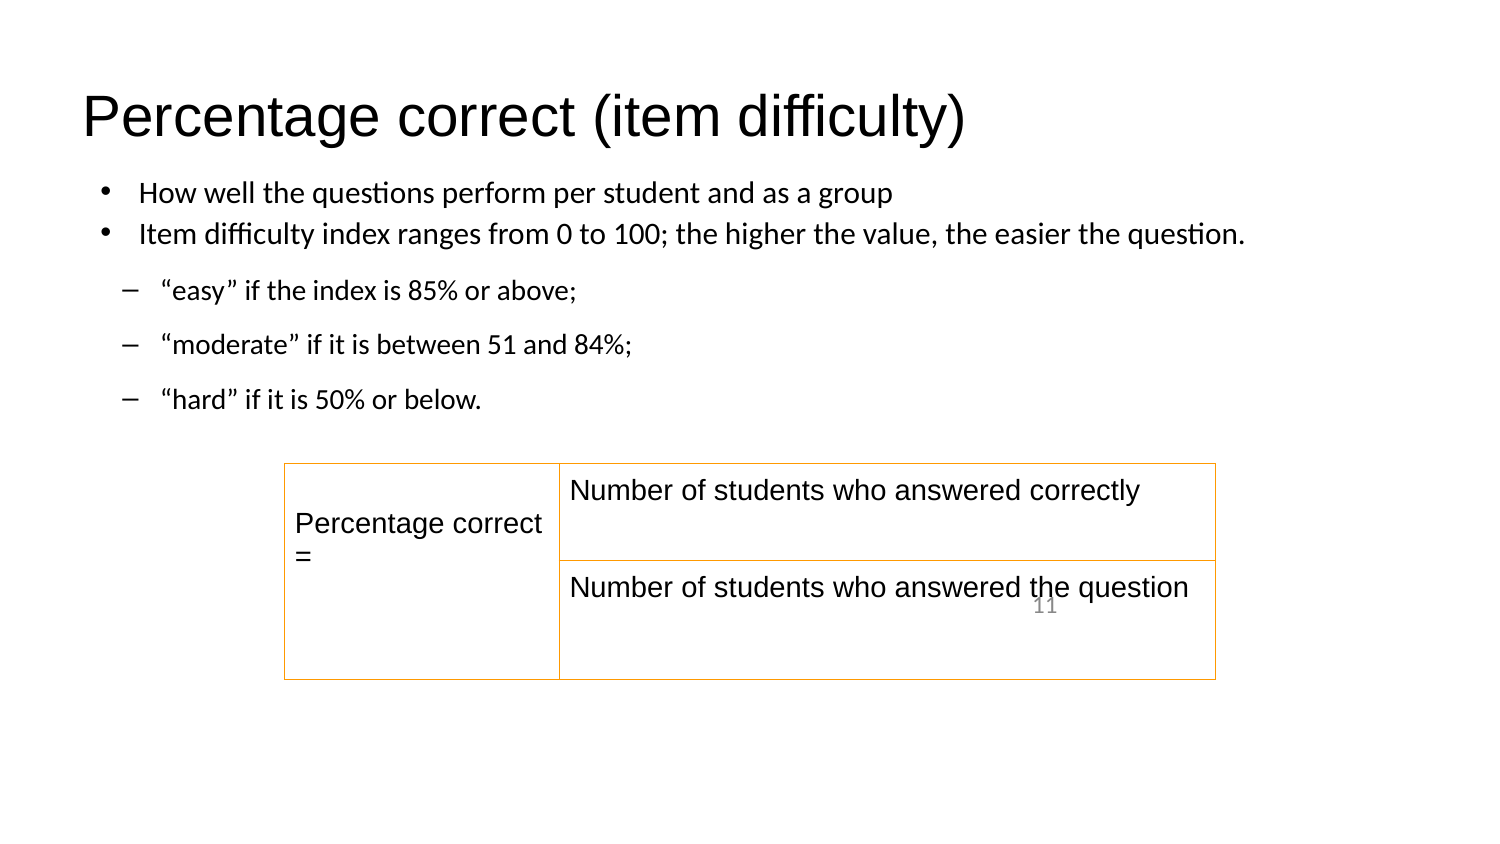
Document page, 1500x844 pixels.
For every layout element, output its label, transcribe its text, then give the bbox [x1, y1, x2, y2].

table_header Number of students who answered correctly [560, 464, 1215, 560]
title Percentage correct (item difficulty) [71, 86, 1429, 154]
list How well the questions perform per student and as a group Item difficulty index ranges from 0 to 100; the higher the value, the easier the question. “easy” if the index is 85% or above; “moderate” if it is between 51 and 84%; “hard” if it is 50% or below. [71, 163, 1429, 836]
table_cell Number of students who answered the question [560, 561, 1215, 679]
table_header Percentage correct = [285, 464, 559, 679]
